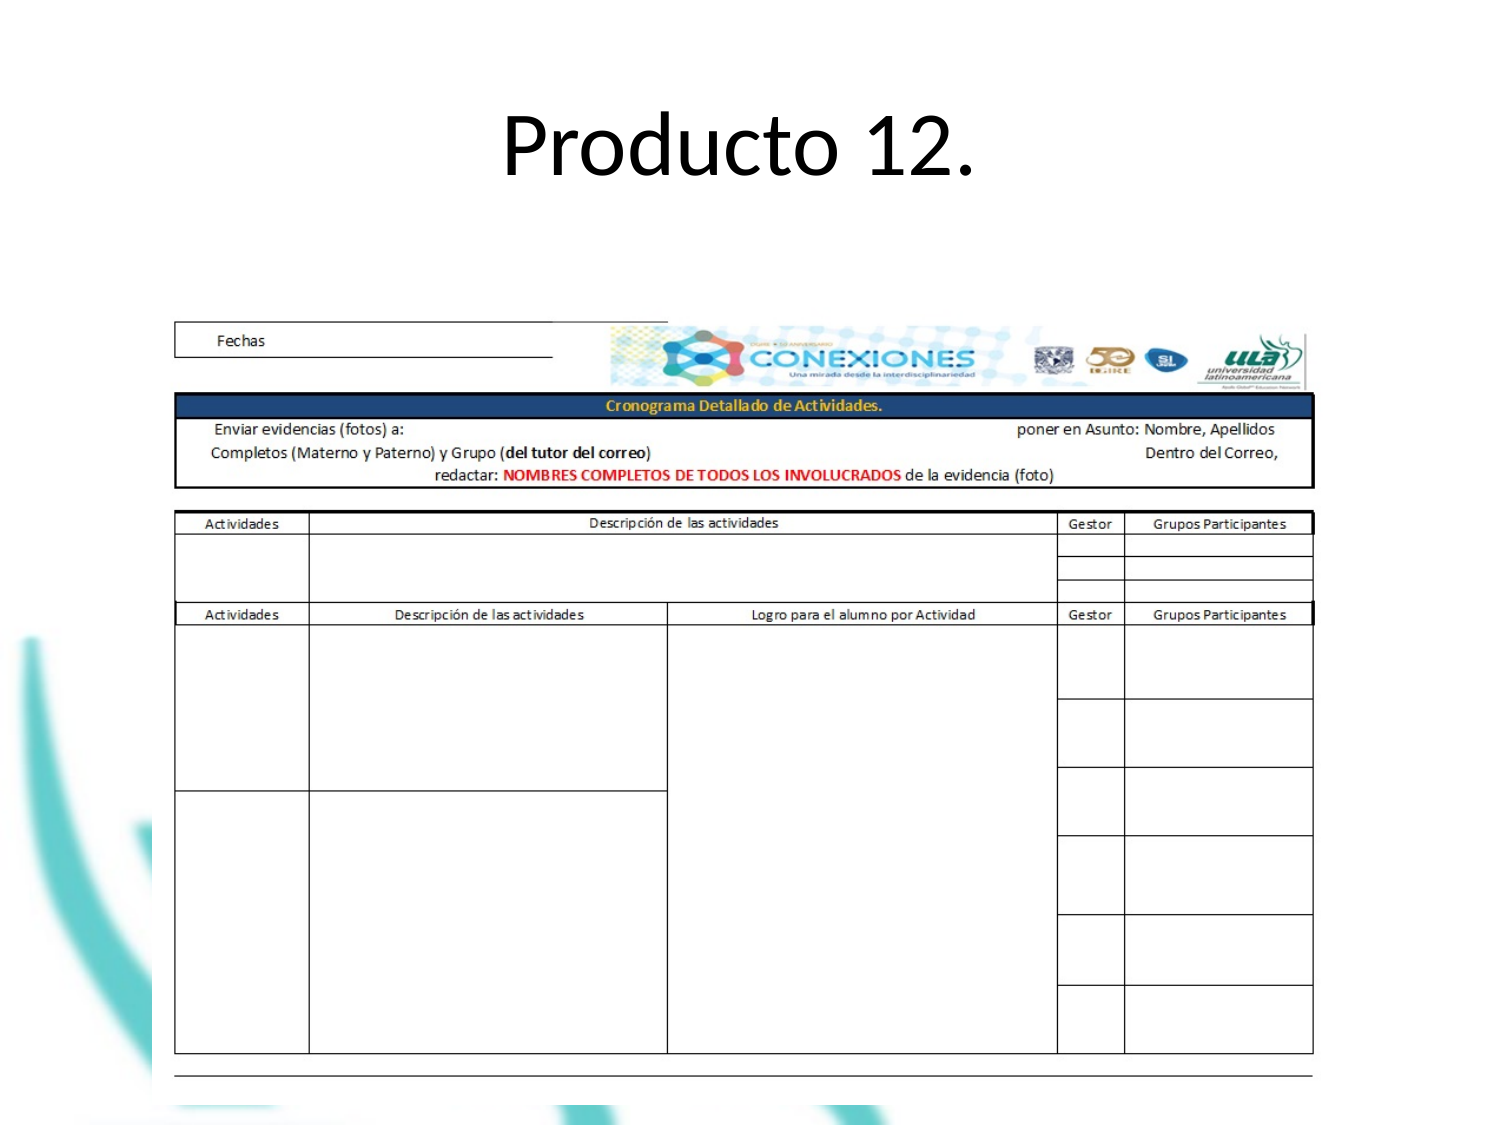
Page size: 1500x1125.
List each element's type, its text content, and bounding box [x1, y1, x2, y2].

picture [0, 0, 1500, 1125]
title Producto 12. [75, 45, 1425, 233]
